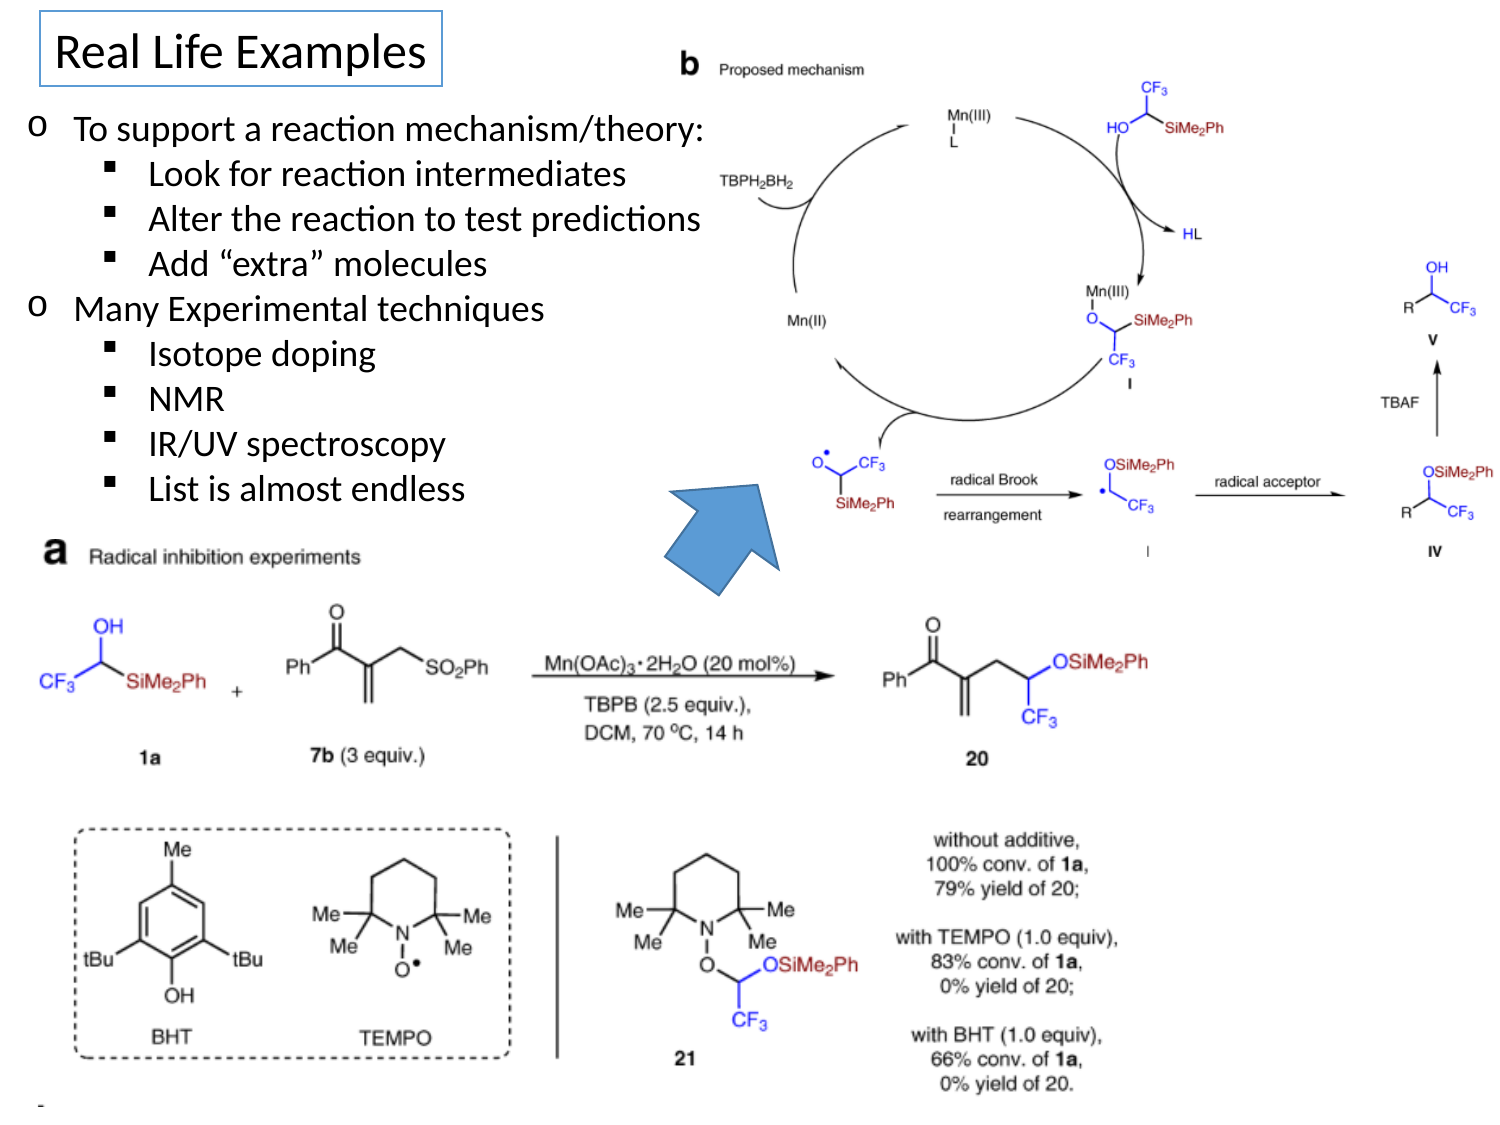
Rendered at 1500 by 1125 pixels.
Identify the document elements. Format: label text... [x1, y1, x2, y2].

picture [37, 48, 1496, 1107]
text_box [667, 489, 681, 501]
text_box To support a reaction mechanism/theory: Look for reaction intermediates Alter the reaction to test predictions Add “extra” molecules Many Experimental techniques Isotope doping NMR IR/UV spectroscopy List is almost endless [11, 96, 681, 562]
text_box Real Life Examples [39, 10, 443, 87]
